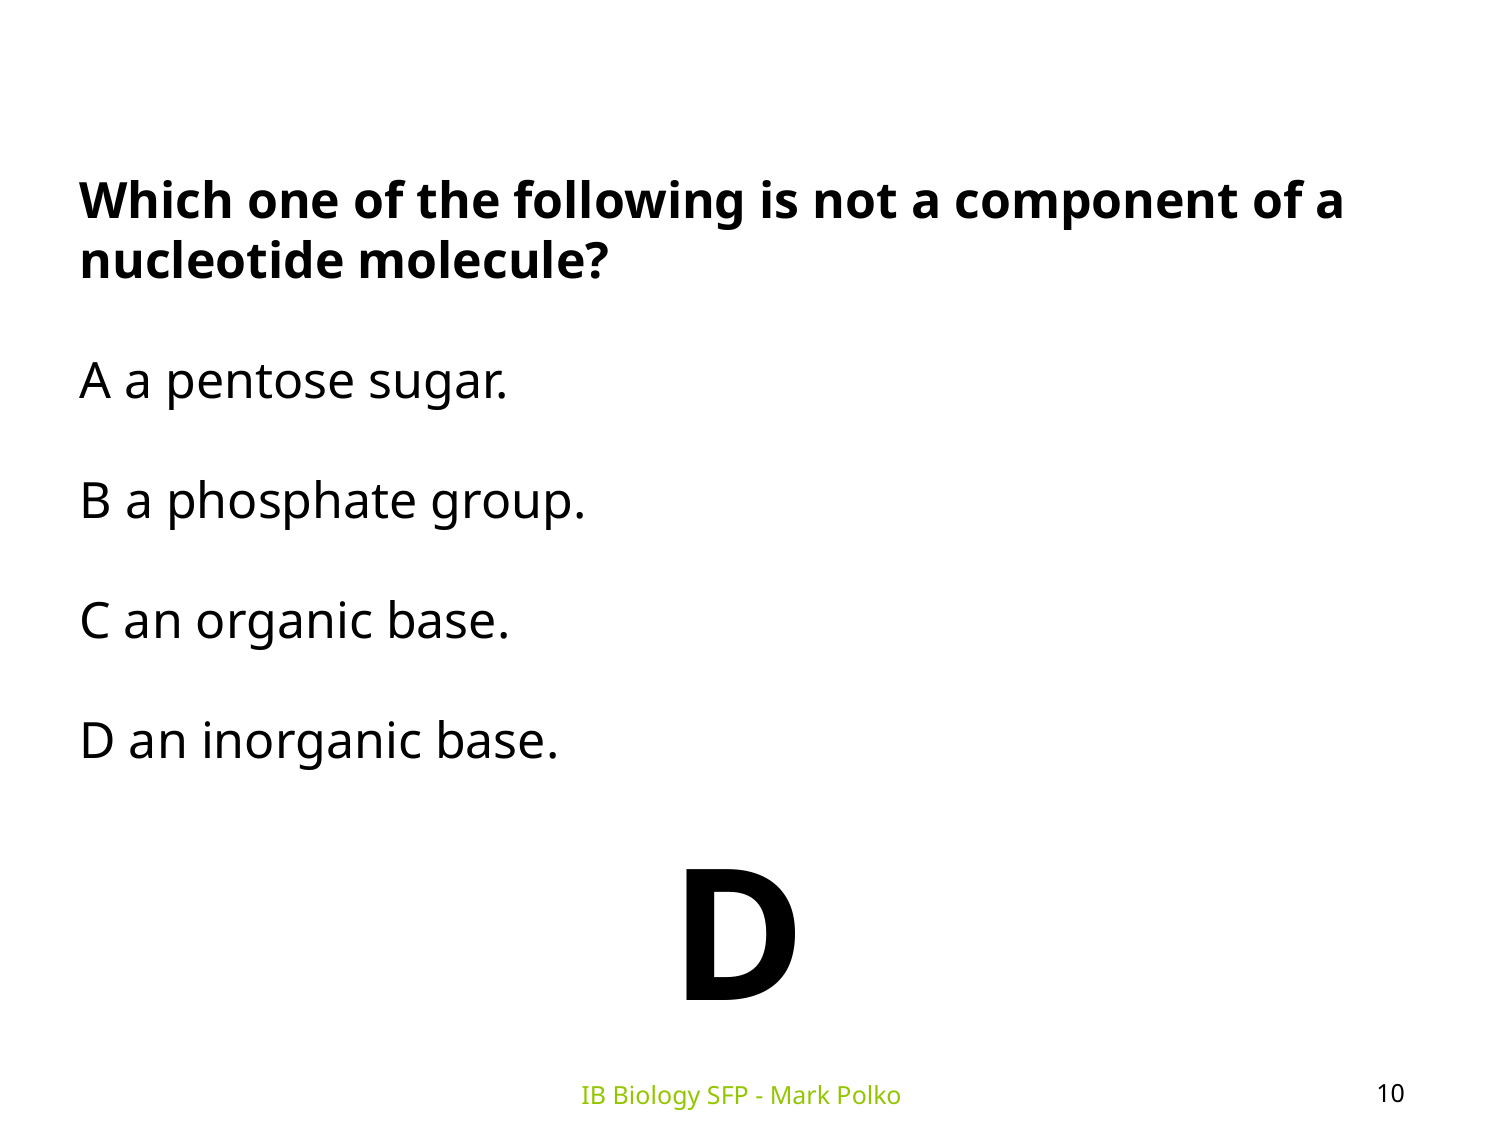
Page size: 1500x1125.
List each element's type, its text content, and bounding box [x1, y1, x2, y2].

footer IB Biology SFP - Mark Polko [454, 1065, 1030, 1125]
slide_number 10 [1281, 1064, 1500, 1125]
text_box Which one of the following is not a component of a nucleotide molecule? A a pentose sugar. B a phosphate group. C an organic base. D an inorganic base. [64, 160, 1412, 776]
text_box D [655, 810, 821, 1045]
